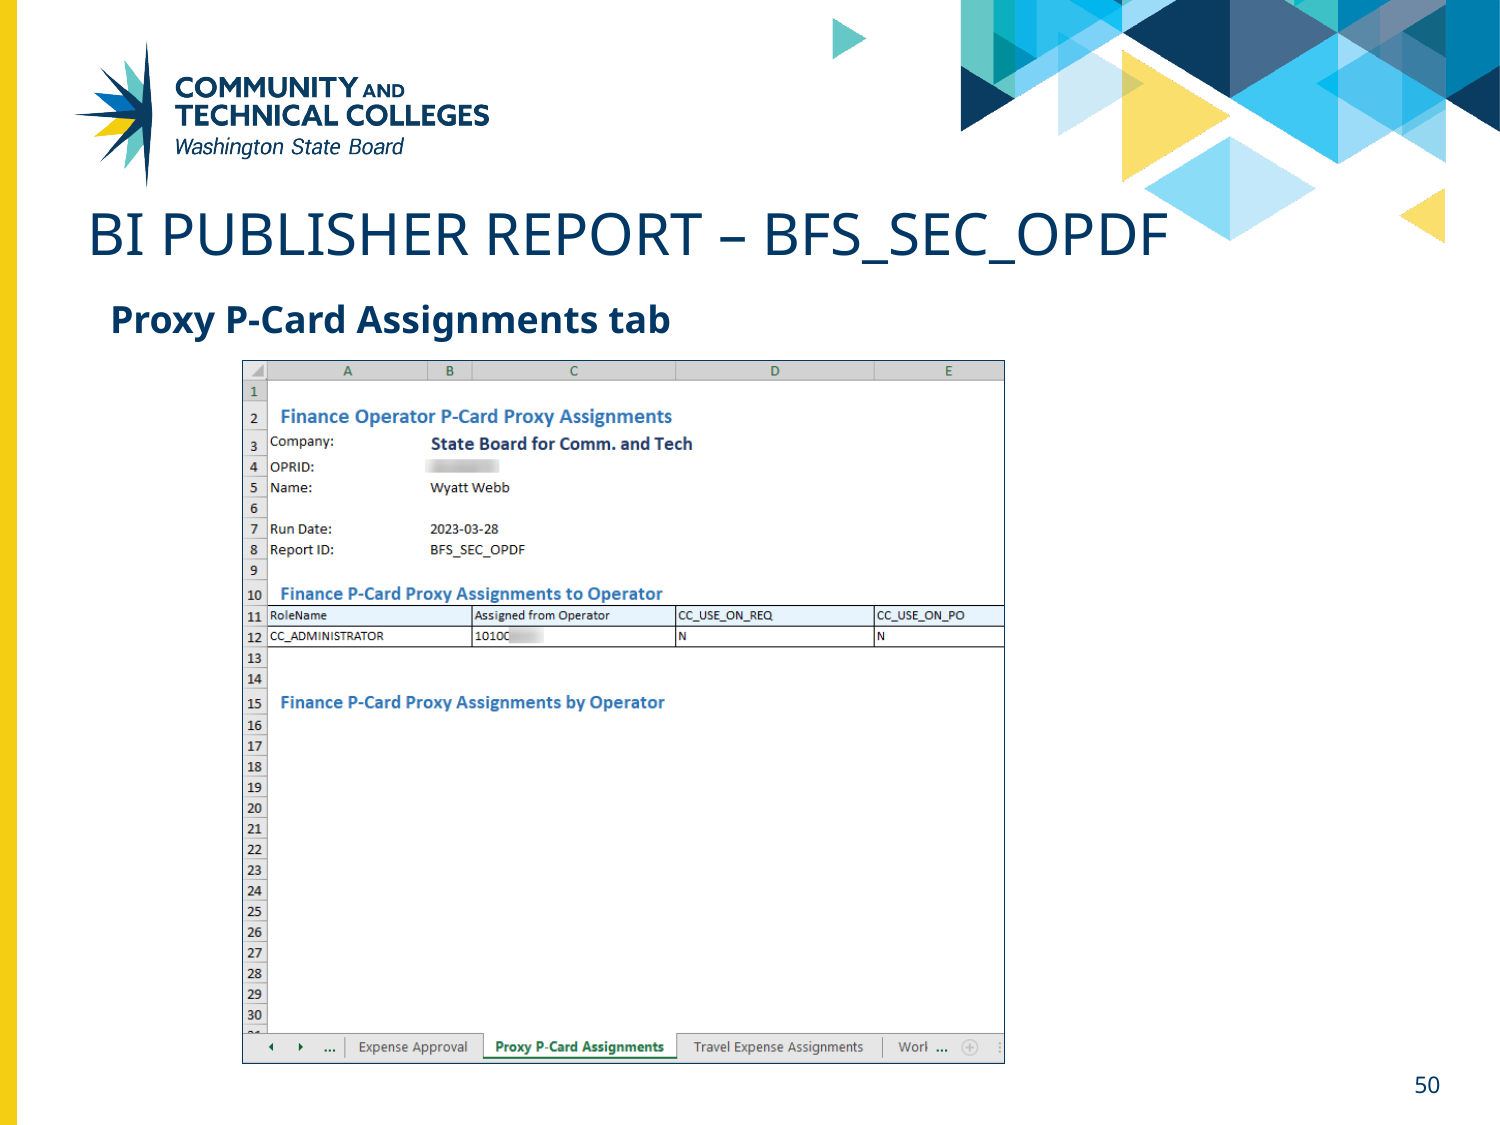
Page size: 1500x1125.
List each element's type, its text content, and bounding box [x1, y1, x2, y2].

picture [17, 25, 557, 228]
text_box Proxy P-Card Assignments tab [95, 288, 1332, 394]
title Bi Publisher report – bfs_sec_opdf [72, 198, 1441, 289]
picture [242, 360, 1005, 1064]
picture [832, 0, 1500, 243]
slide_number 50 [1378, 1063, 1456, 1103]
